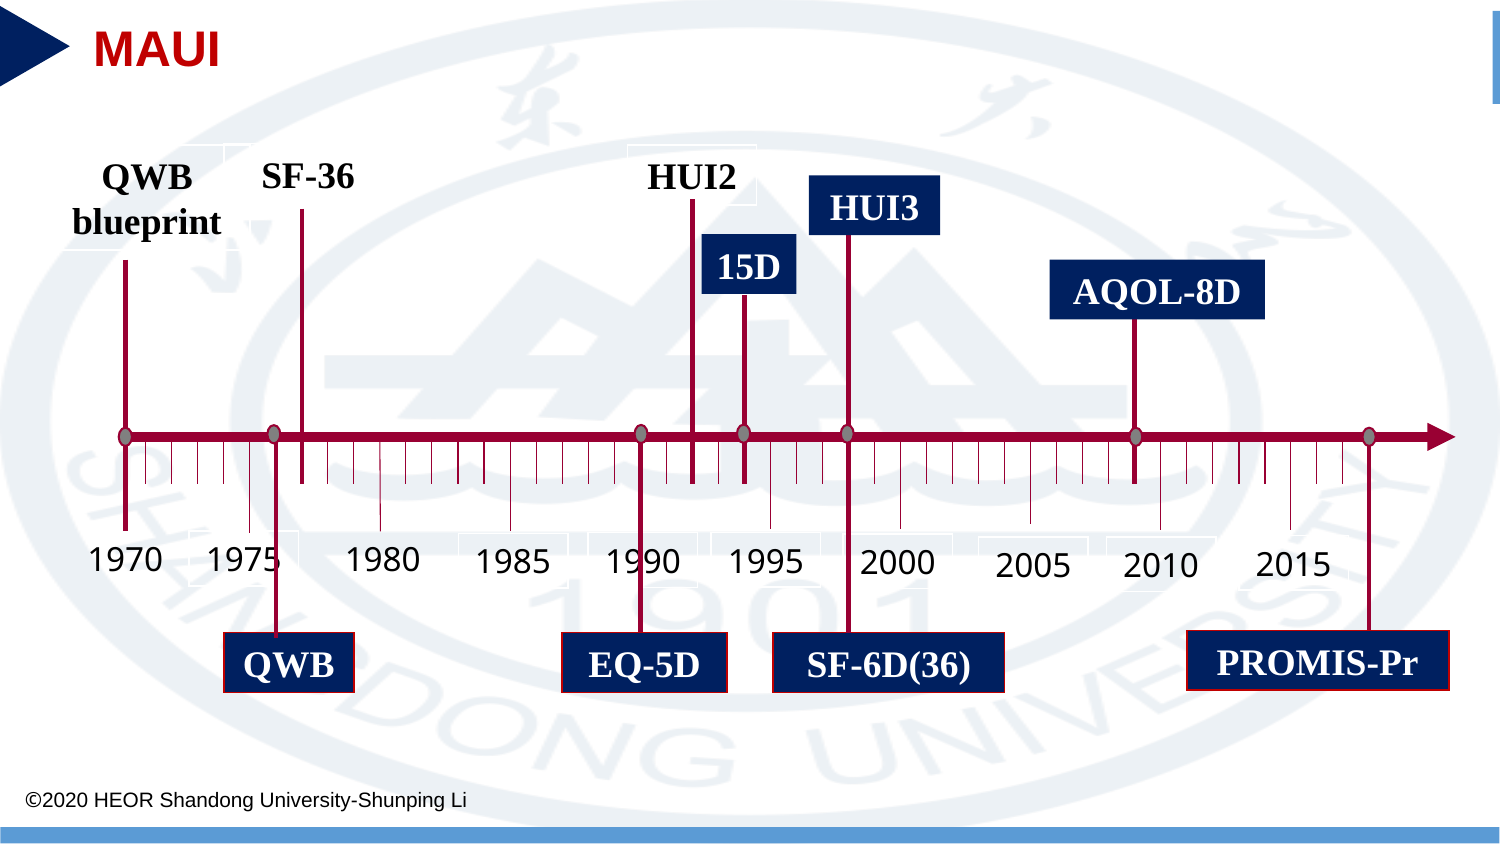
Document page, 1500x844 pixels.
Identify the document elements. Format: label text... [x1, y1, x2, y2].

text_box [44, 143, 1456, 701]
text_box MAUI [78, 8, 656, 84]
text_box [0, 5, 70, 87]
